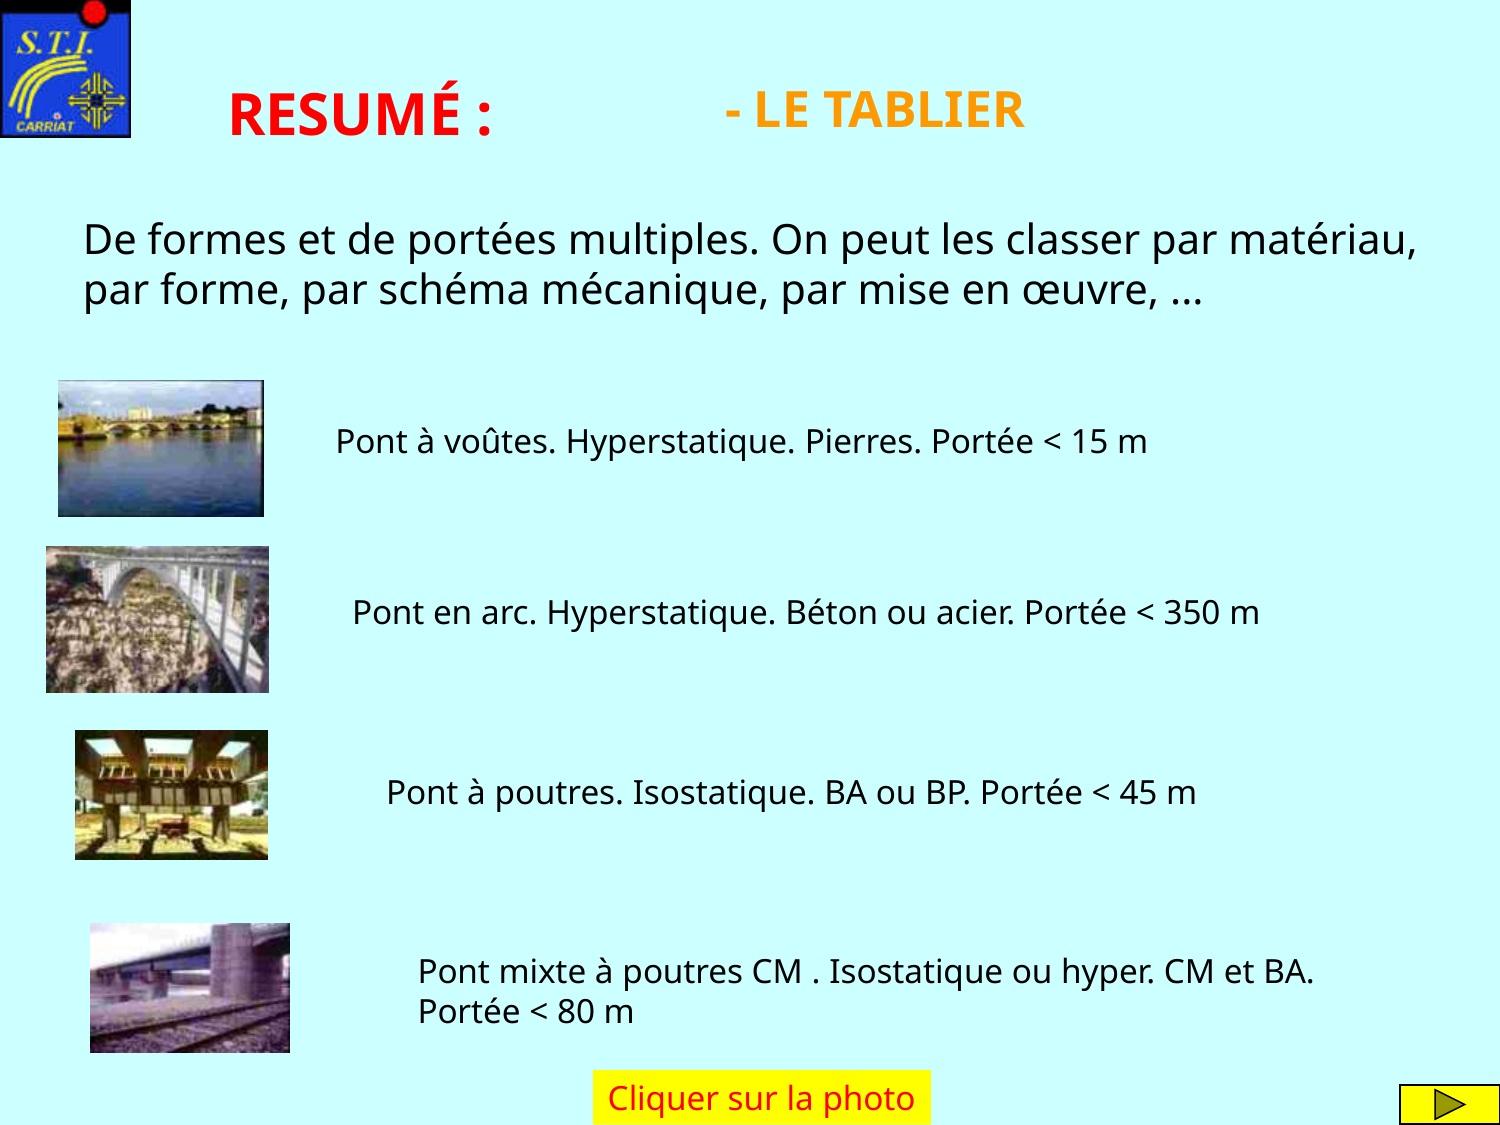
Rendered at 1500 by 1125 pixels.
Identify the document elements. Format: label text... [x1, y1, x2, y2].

text_box Pont à voûtes. Hyperstatique. Pierres. Portée < 15 m [320, 413, 1165, 468]
picture [46, 545, 270, 693]
text_box - LE TABLIER [710, 70, 1041, 146]
text_box RESUMÉ : [212, 69, 509, 154]
text_box Cliquer sur la photo [593, 1070, 931, 1125]
text_box Pont à poutres. Isostatique. BA ou BP. Portée < 45 m [371, 764, 1214, 819]
picture [58, 380, 265, 518]
text_box Pont en arc. Hyperstatique. Béton ou acier. Portée < 350 m [337, 583, 1277, 639]
picture [0, 0, 131, 138]
picture [75, 730, 268, 861]
text_box [1400, 1084, 1500, 1125]
picture [89, 923, 290, 1054]
text_box De formes et de portées multiples. On peut les classer par matériau, par forme, par schéma mécanique, par mise en œuvre, ... [68, 205, 1434, 321]
text_box Pont mixte à poutres CM . Isostatique ou hyper. CM et BA. Portée < 80 m [402, 942, 1341, 1038]
